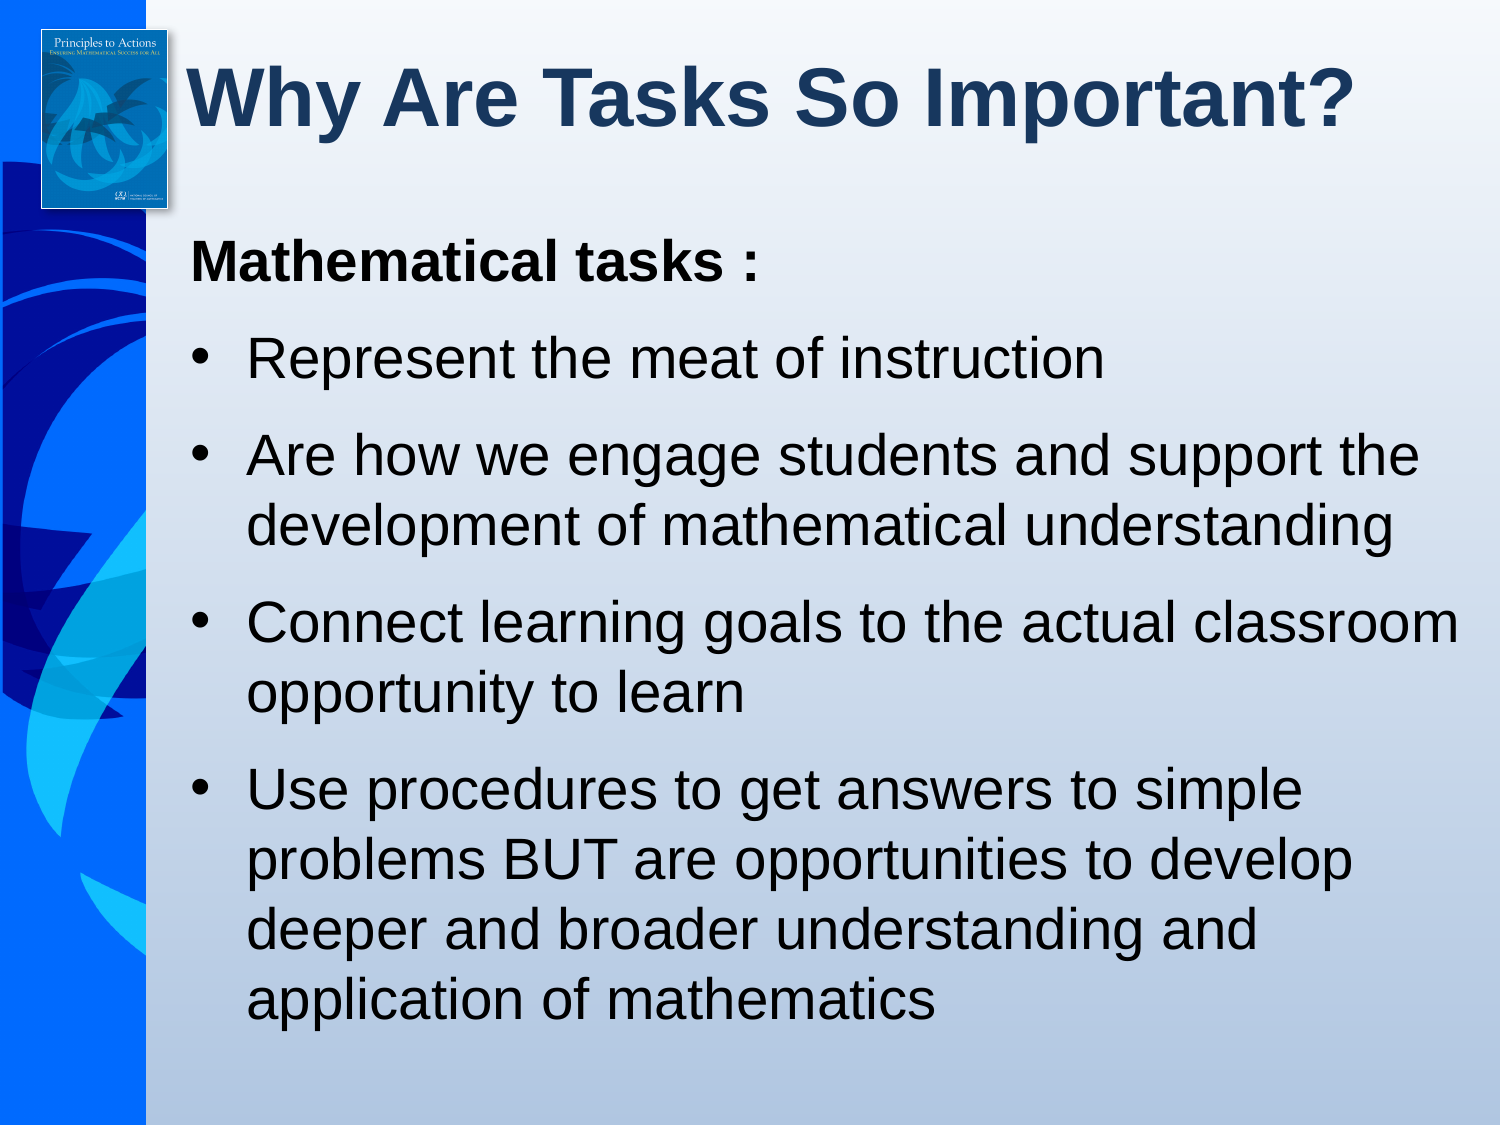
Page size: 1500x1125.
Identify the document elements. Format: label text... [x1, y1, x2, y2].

text_box Mathematical tasks : Represent the meat of instruction Are how we engage students and support the development of mathematical understanding Connect learning goals to the actual classroom opportunity to learn Use procedures to get answers to simple problems BUT are opportunities to develop deeper and broader understanding and application of mathematics [188, 196, 1500, 1119]
text_box Why Are Tasks So Important? [171, 35, 1500, 150]
picture [0, 0, 168, 1125]
